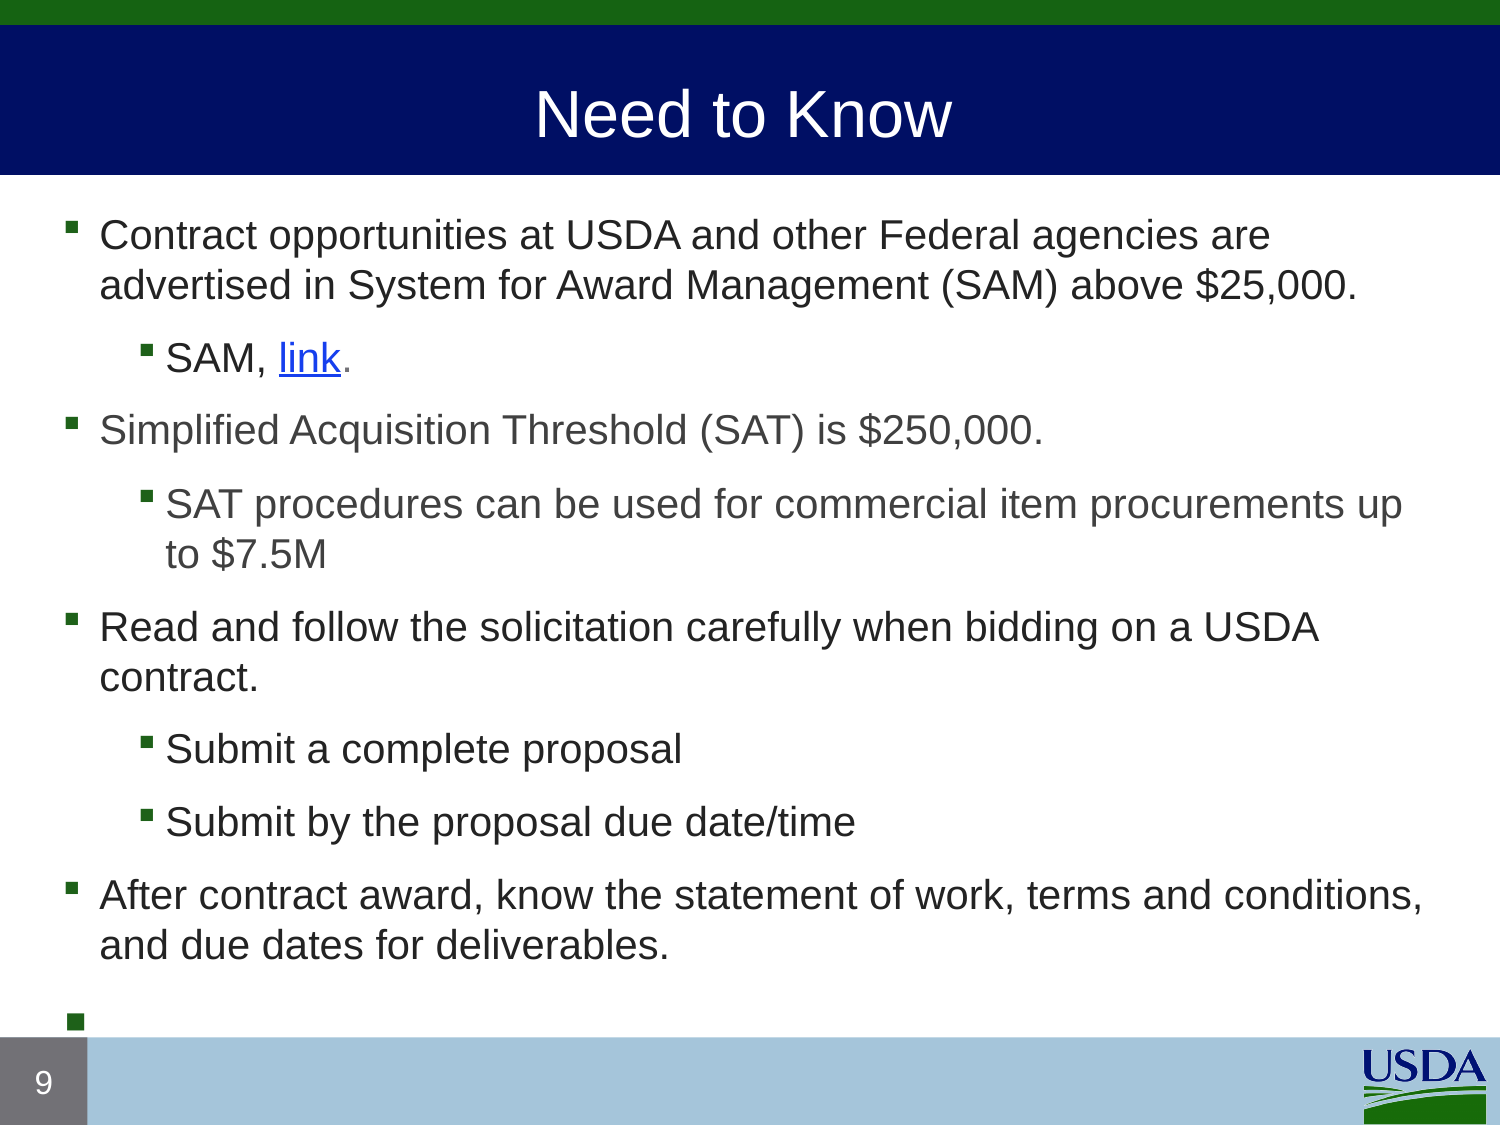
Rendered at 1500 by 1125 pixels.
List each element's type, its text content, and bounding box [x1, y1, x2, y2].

picture [1362, 1048, 1488, 1125]
slide_number 9 [0, 1037, 88, 1125]
title Need to Know [62, 35, 1426, 187]
list Contract opportunities at USDA and other Federal agencies are advertised in System for Award Management (SAM) above $25,000. SAM, link. Simplified Acquisition Threshold (SAT) is $250,000. SAT procedures can be used for commercial item procurements up to $7.5M Read and follow the solicitation carefully when bidding on a USDA contract. Submit a complete proposal Submit by the proposal due date/time After contract award, know the statement of work, terms and conditions, and due dates for deliverables. [62, 199, 1426, 1001]
